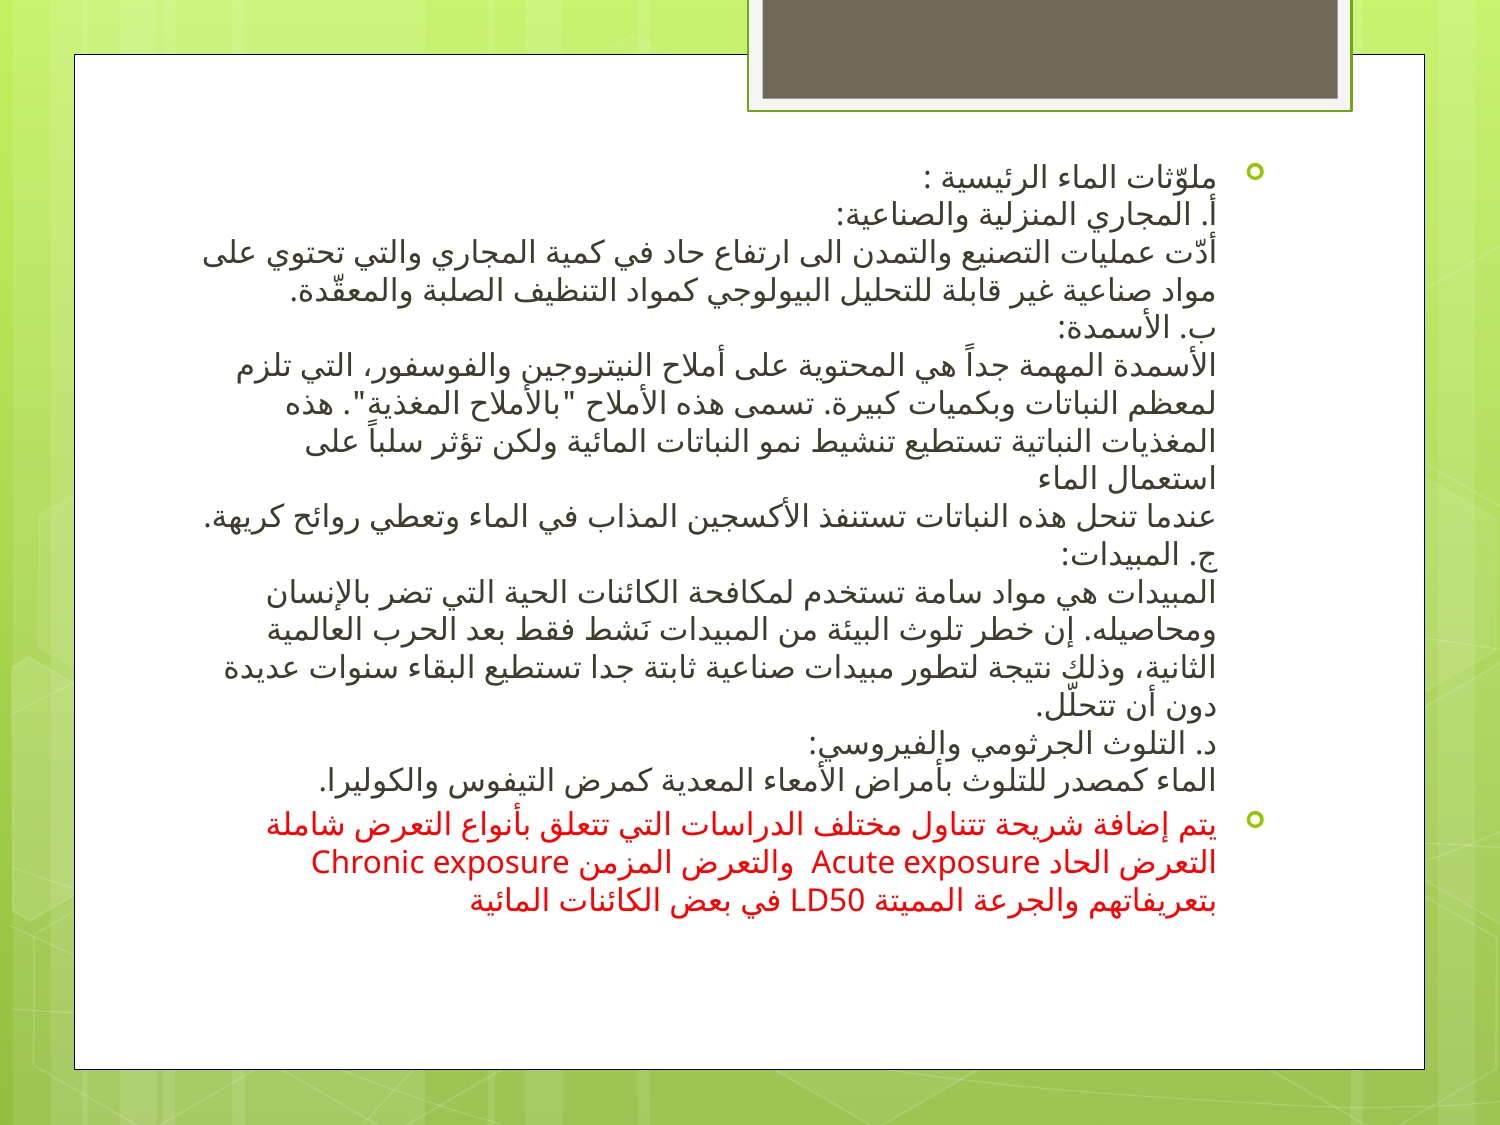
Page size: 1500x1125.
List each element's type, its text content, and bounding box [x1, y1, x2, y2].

list ملوّثات الماء الرئيسية : أ. المجاري المنزلية والصناعية: أدّت عمليات التصنيع والتمدن الى ارتفاع حاد في كمية المجاري والتي تحتوي على مواد صناعية غير قابلة للتحليل البيولوجي كمواد التنظيف الصلبة والمعقّدة. ب. الأسمدة: الأسمدة المهمة جداً هي المحتوية على أملاح النيتروجين والفوسفور، التي تلزم لمعظم النباتات وبكميات كبيرة. تسمى هذه الأملاح "بالأملاح المغذية". هذه المغذيات النباتية تستطيع تنشيط نمو النباتات المائية ولكن تؤثر سلباً على استعمال الماء عندما تنحل هذه النباتات تستنفذ الأكسجين المذاب في الماء وتعطي روائح كريهة. ج. المبيدات: المبيدات هي مواد سامة تستخدم لمكافحة الكائنات الحية التي تضر بالإنسان ومحاصيله. إن خطر تلوث البيئة من المبيدات نَشط فقط بعد الحرب العالمية الثانية، وذلك نتيجة لتطور مبيدات صناعية ثابتة جدا تستطيع البقاء سنوات عديدة دون أن تتحلّل. د. التلوث الجرثومي والفيروسي: الماء كمصدر للتلوث بأمراض الأمعاء المعدية كمرض التيفوس والكوليرا. يتم إضافة شريحة تتناول مختلف الدراسات التي تتعلق بأنواع التعرض شاملة التعرض الحاد Acute exposure والتعرض المزمن Chronic exposure بتعريفاتهم والجرعة المميتة LD50 في بعض الكائنات المائية [171, 149, 1283, 957]
